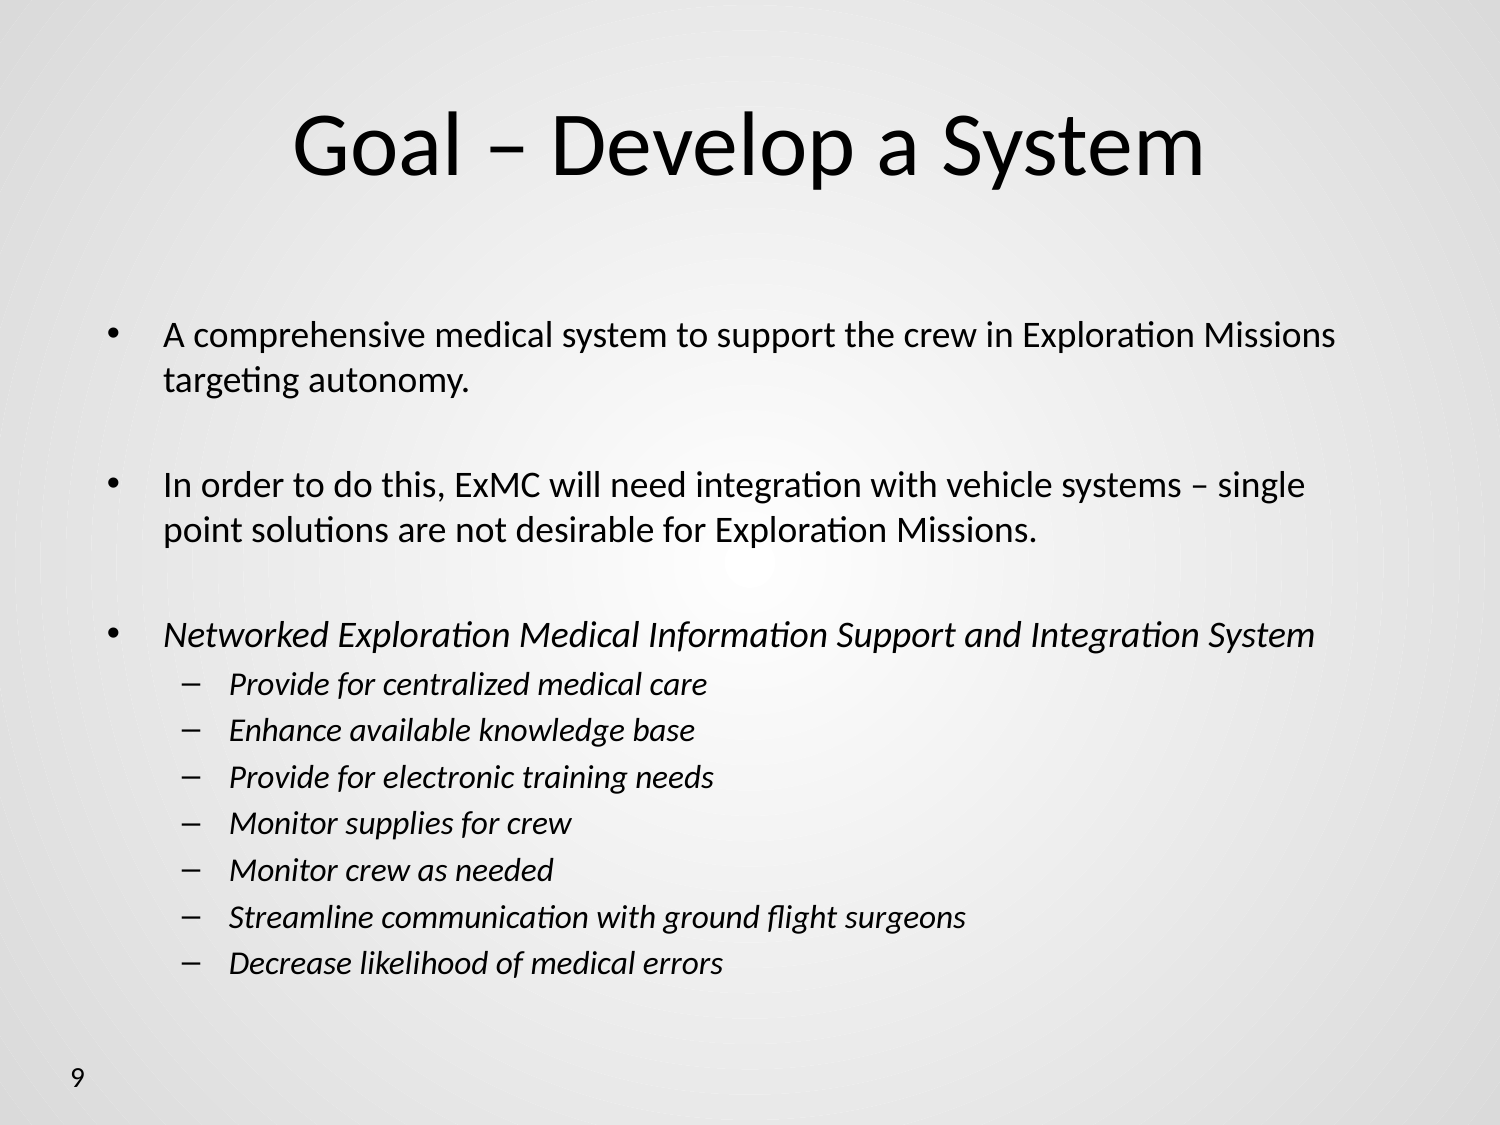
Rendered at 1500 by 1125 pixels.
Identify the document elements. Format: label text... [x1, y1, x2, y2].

title Goal – Develop a System [75, 45, 1425, 233]
list A comprehensive medical system to support the crew in Exploration Missions targeting autonomy. In order to do this, ExMC will need integration with vehicle systems – single point solutions are not desirable for Exploration Missions. Networked Exploration Medical Information Support and Integration System Provide for centralized medical care Enhance available knowledge base Provide for electronic training needs Monitor supplies for crew Monitor crew as needed Streamline communication with ground flight surgeons Decrease likelihood of medical errors [91, 302, 1409, 1036]
